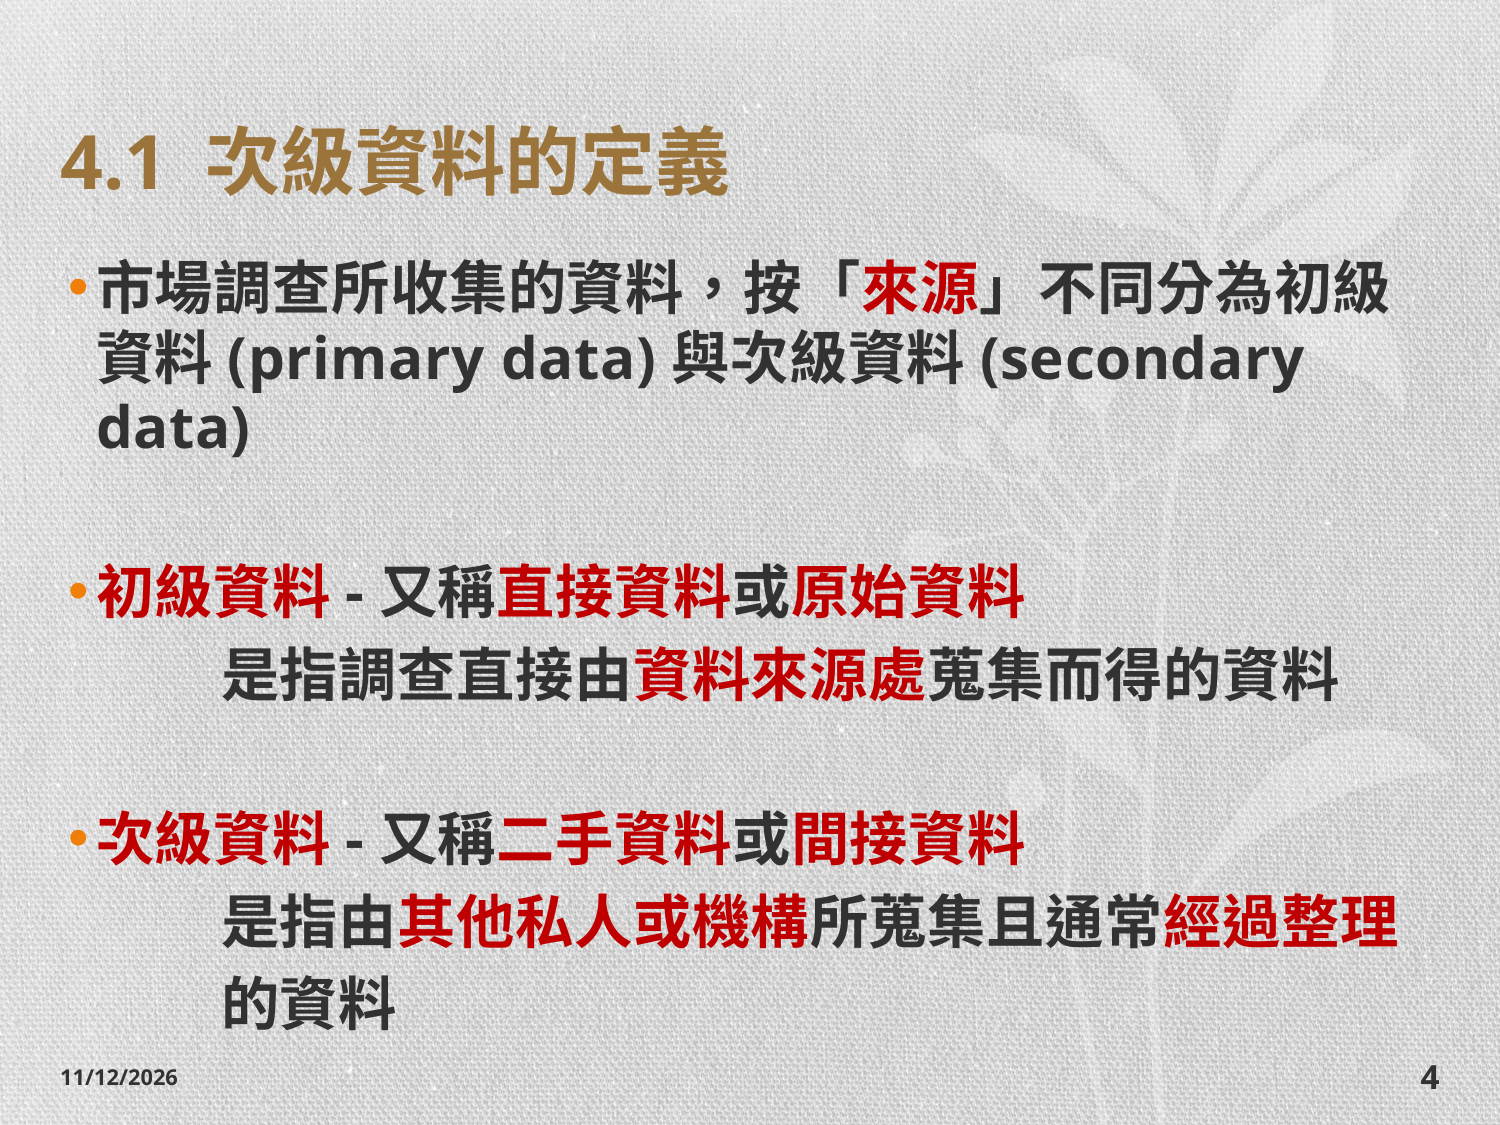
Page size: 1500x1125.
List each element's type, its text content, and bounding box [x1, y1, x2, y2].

title 4.1 次級資料的定義 [45, 37, 1455, 213]
list 市場調查所收集的資料，按「來源」不同分為初級資料(primary data)與次級資料(secondary data) 初級資料-又稱直接資料或原始資料 是指調查直接由資料來源處蒐集而得的資料 次級資料-又稱二手資料或間接資料 是指由其他私人或機構所蒐集且通常經過整理 的資料 [53, 243, 1464, 1054]
slide_number 4 [1310, 1054, 1455, 1103]
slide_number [45, 1054, 396, 1103]
